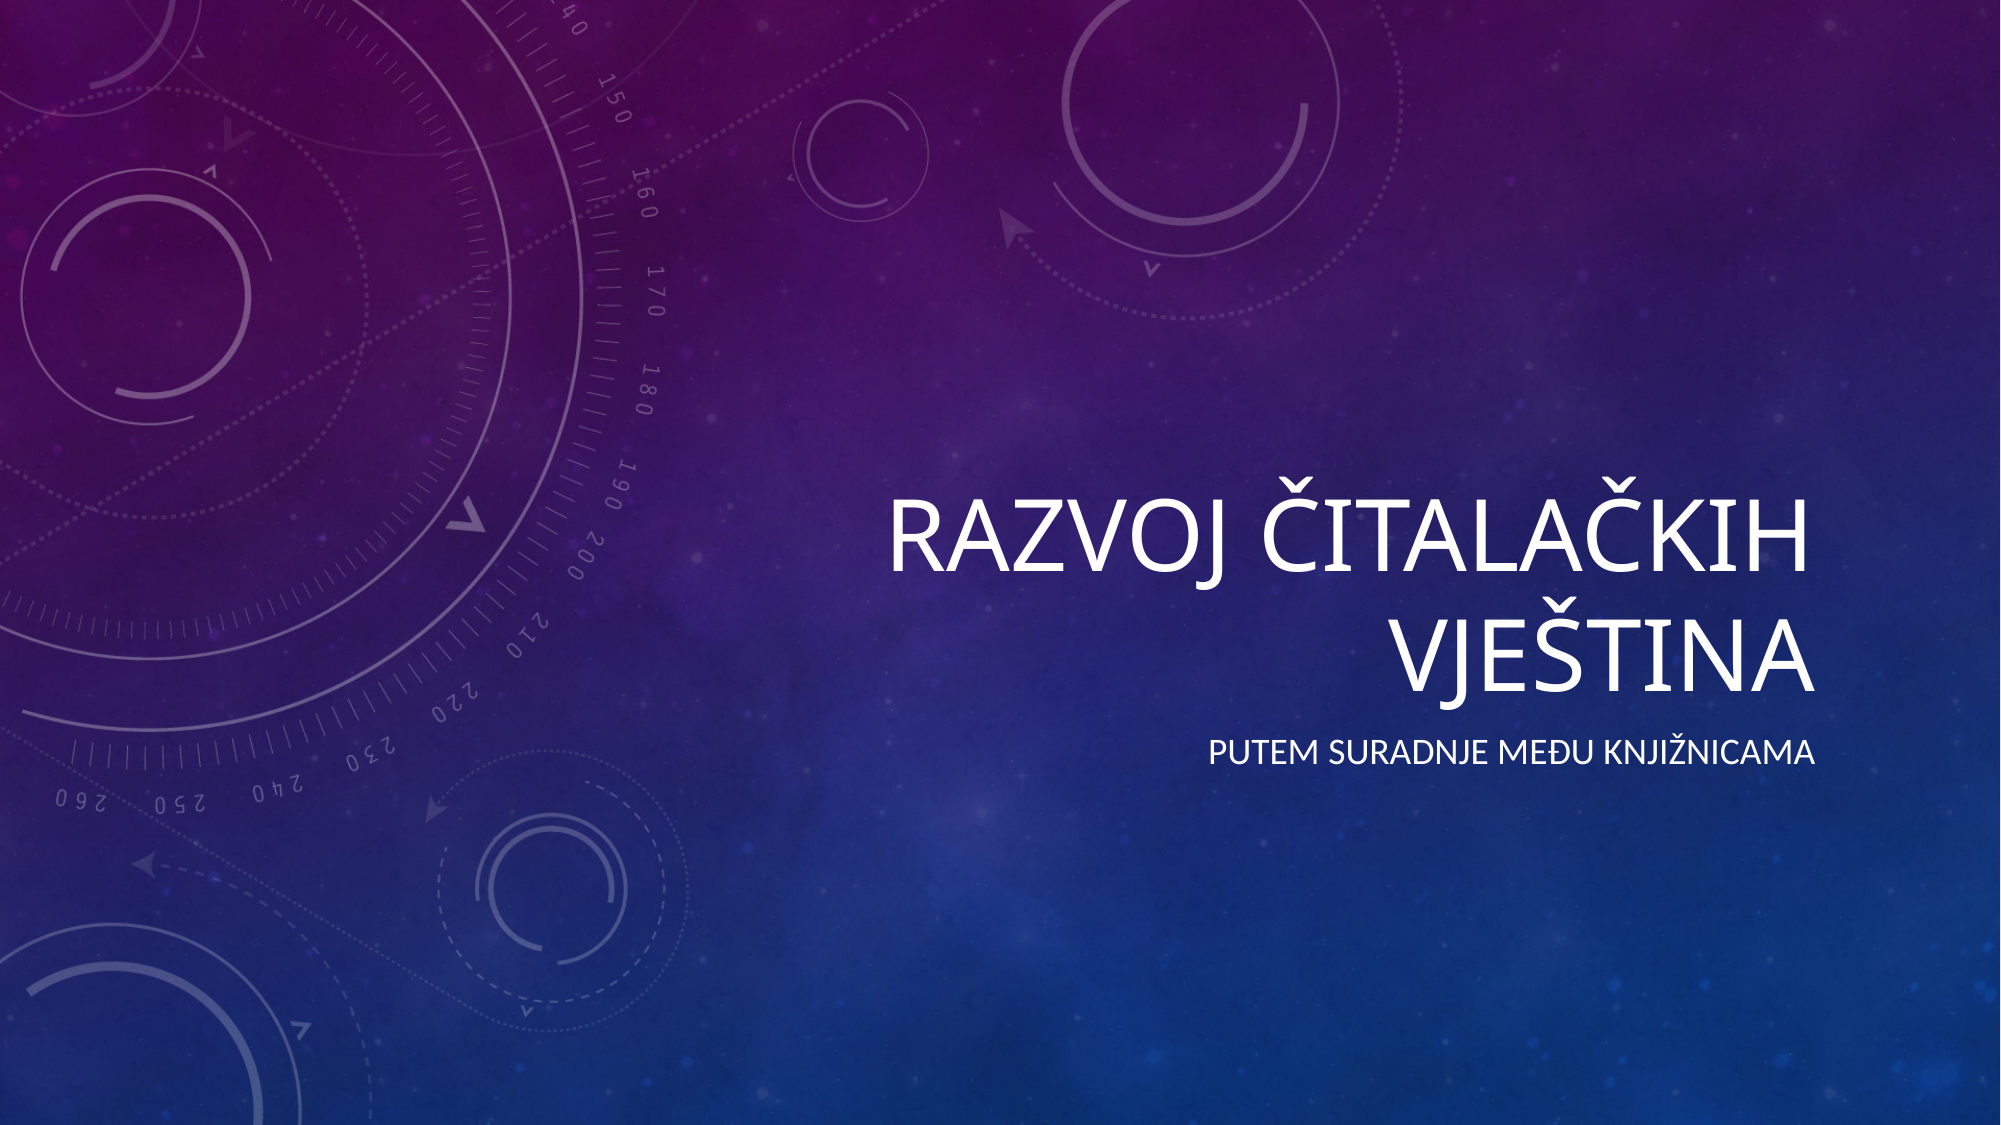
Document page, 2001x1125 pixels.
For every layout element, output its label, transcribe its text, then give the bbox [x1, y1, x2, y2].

picture [0, 0, 2001, 1125]
title RAZVOJ ČITALAČKIH VJEŠTINA [650, 322, 1831, 719]
subtitle PUTEM SURADNJE MEĐU KNJIŽNICAMA [650, 719, 1831, 950]
